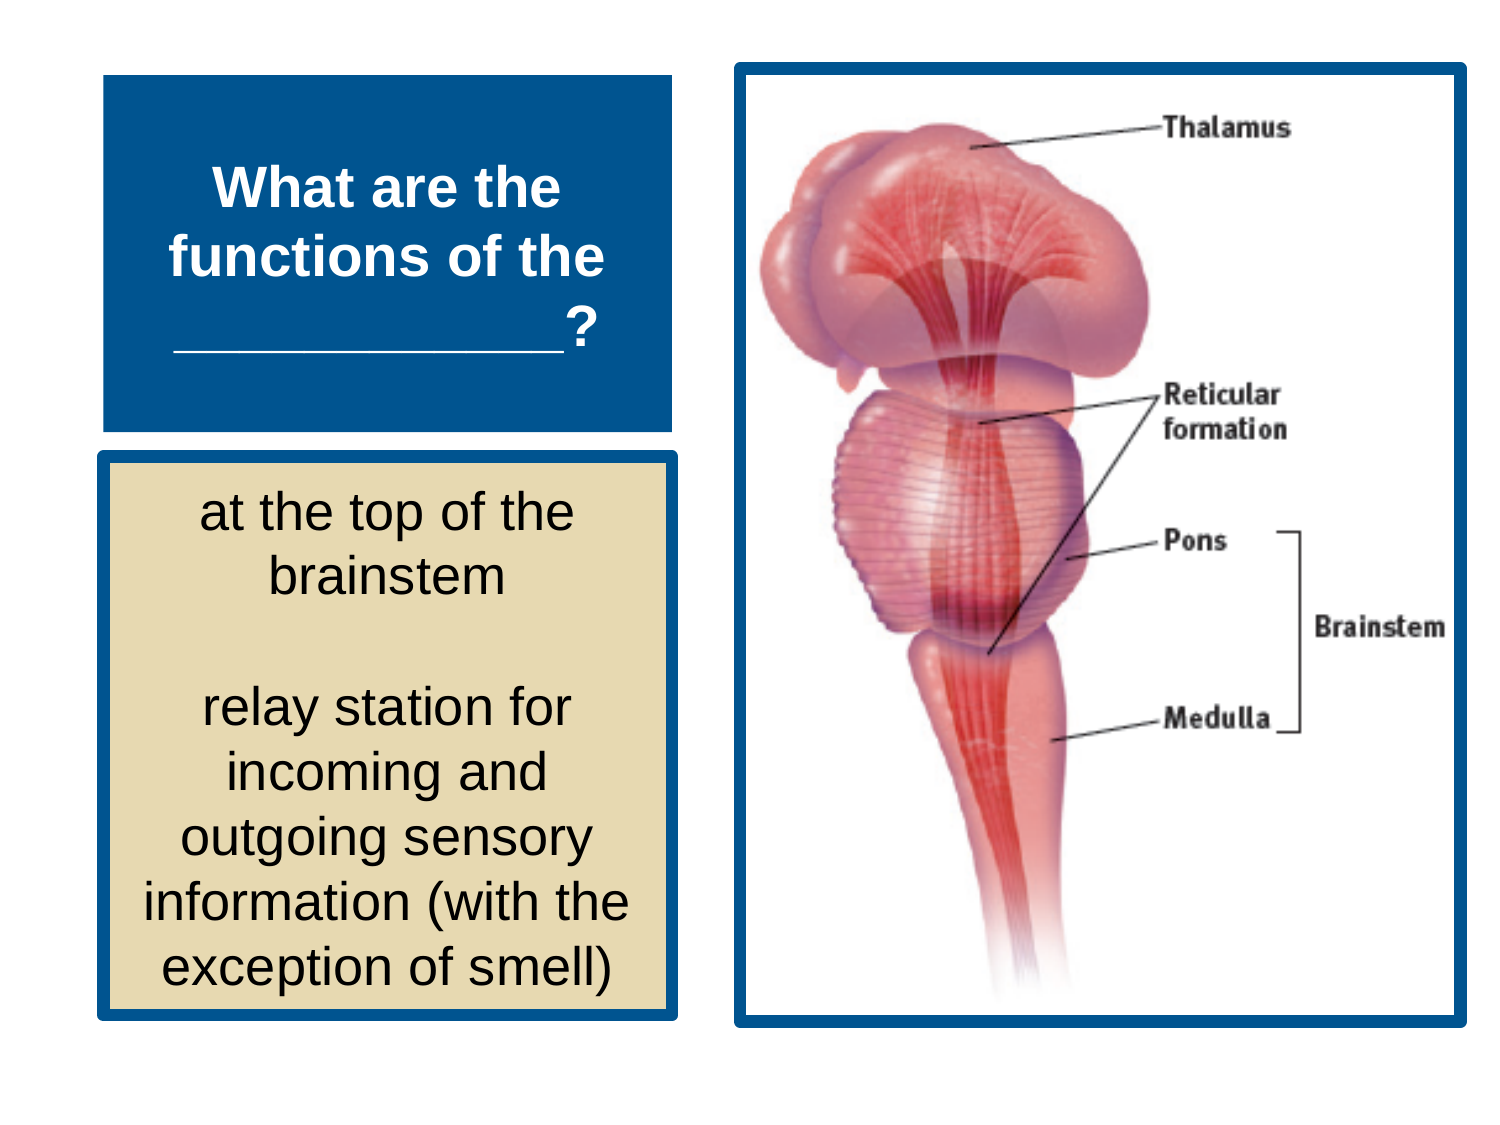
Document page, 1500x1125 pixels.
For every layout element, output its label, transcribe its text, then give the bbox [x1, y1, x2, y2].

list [746, 74, 1455, 1016]
title What are the functions of the ____________? [103, 75, 672, 433]
list at the top of the brainstem relay station for incoming and outgoing sensory information (with the exception of smell) [103, 456, 672, 1016]
